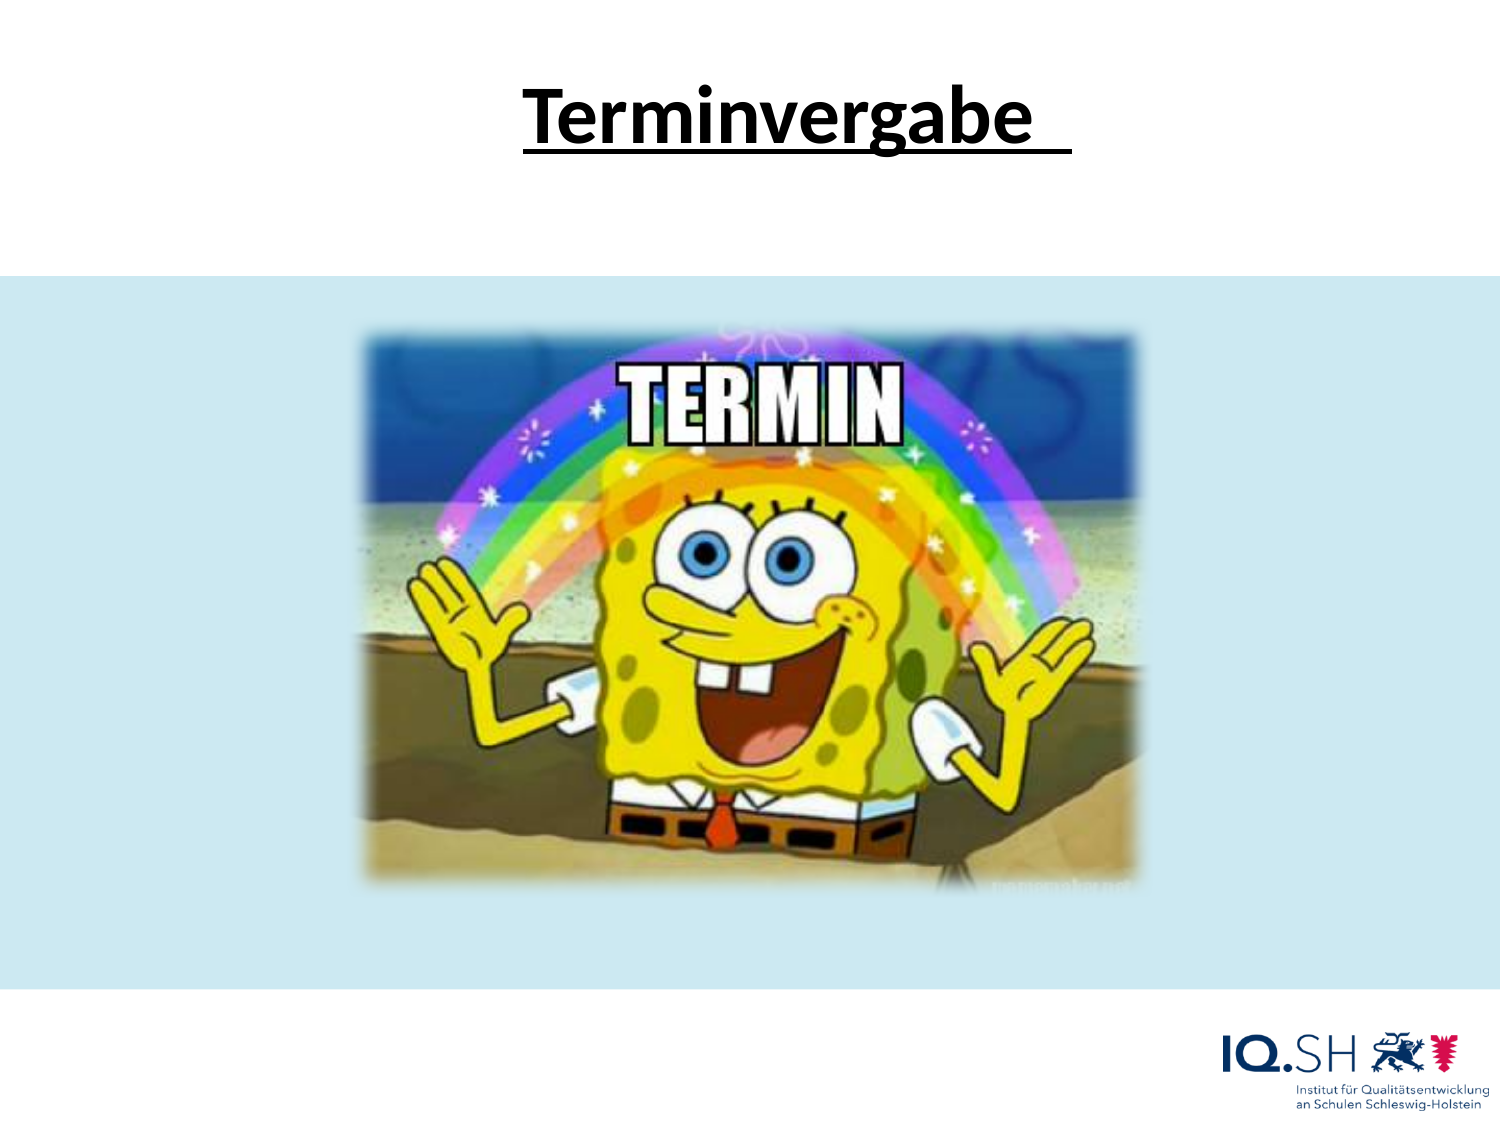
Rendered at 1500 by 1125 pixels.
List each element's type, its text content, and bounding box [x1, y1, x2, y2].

list Terminvergabe [106, 45, 1451, 948]
picture [1223, 1032, 1489, 1111]
picture [347, 317, 1153, 898]
